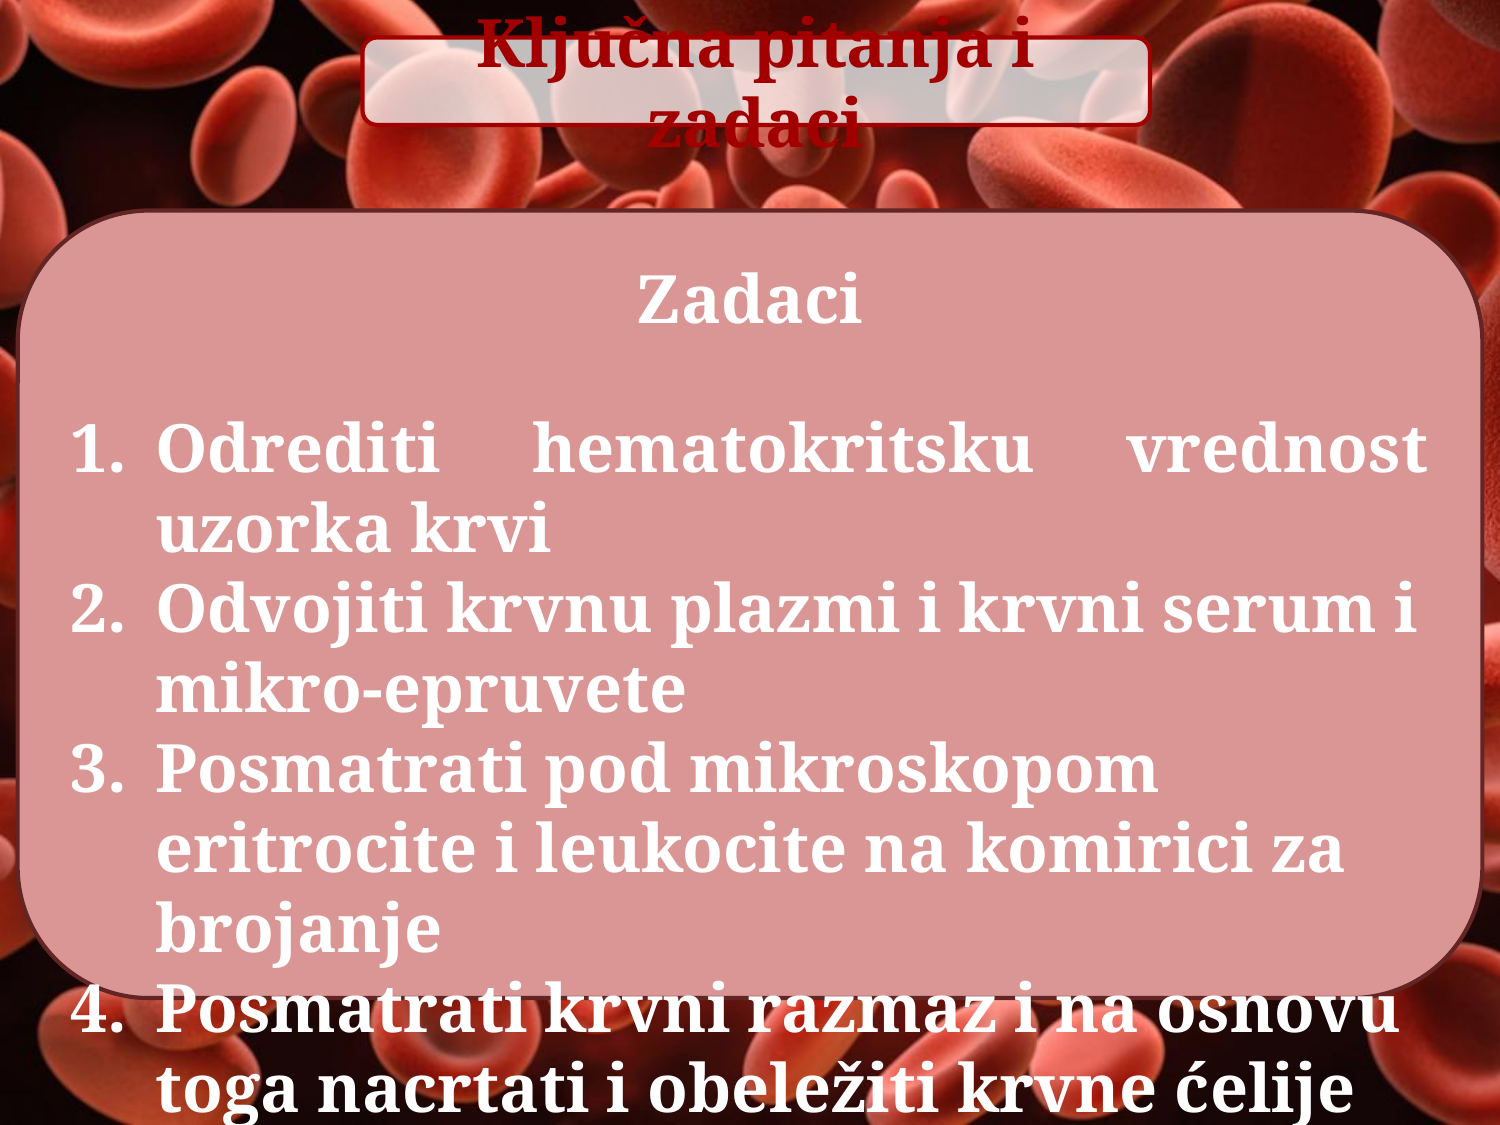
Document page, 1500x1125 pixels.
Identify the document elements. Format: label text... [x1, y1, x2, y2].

text_box Zadaci Odrediti hematokritsku vrednost uzorka krvi Odvojiti krvnu plazmi i krvni serum i mikro-epruvete Posmatrati pod mikroskopom eritrocite i leukocite na komirici za brojanje Posmatrati krvni razmaz i na osnovu toga nacrtati i obeležiti krvne ćelije [15, 208, 1485, 1001]
picture [0, 0, 1500, 1125]
text_box Ključna pitanja i zadaci [360, 35, 1153, 128]
